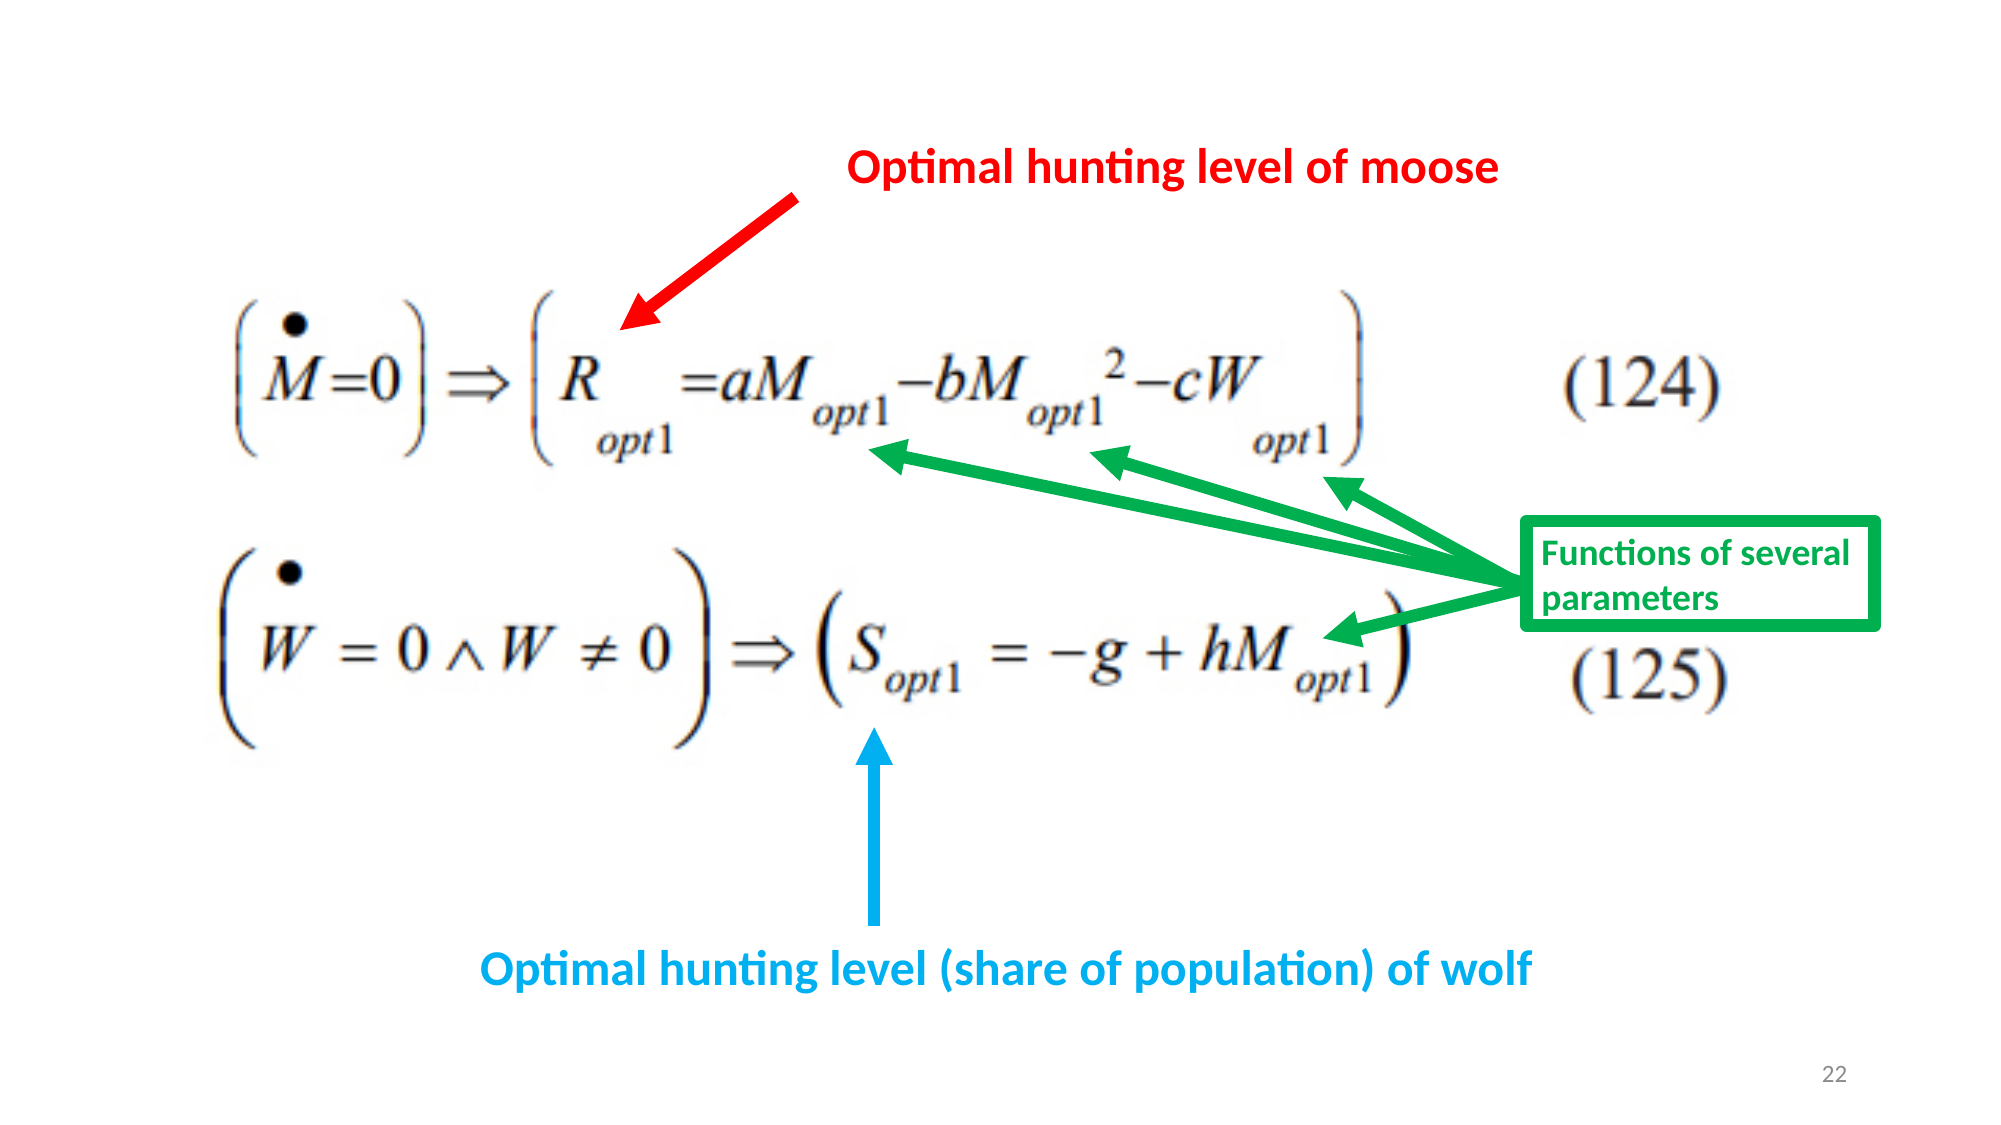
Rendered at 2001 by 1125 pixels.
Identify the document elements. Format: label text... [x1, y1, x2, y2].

slide_number 22 [1412, 1042, 1863, 1103]
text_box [868, 449, 1526, 586]
text_box Optimal hunting level of moose [832, 125, 1515, 201]
text_box Optimal hunting level (share of population) of wolf [465, 927, 1609, 1003]
text_box Functions of several parameters [1769, 521, 1875, 626]
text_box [1322, 588, 1526, 639]
picture [105, 266, 1769, 775]
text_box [619, 196, 796, 331]
